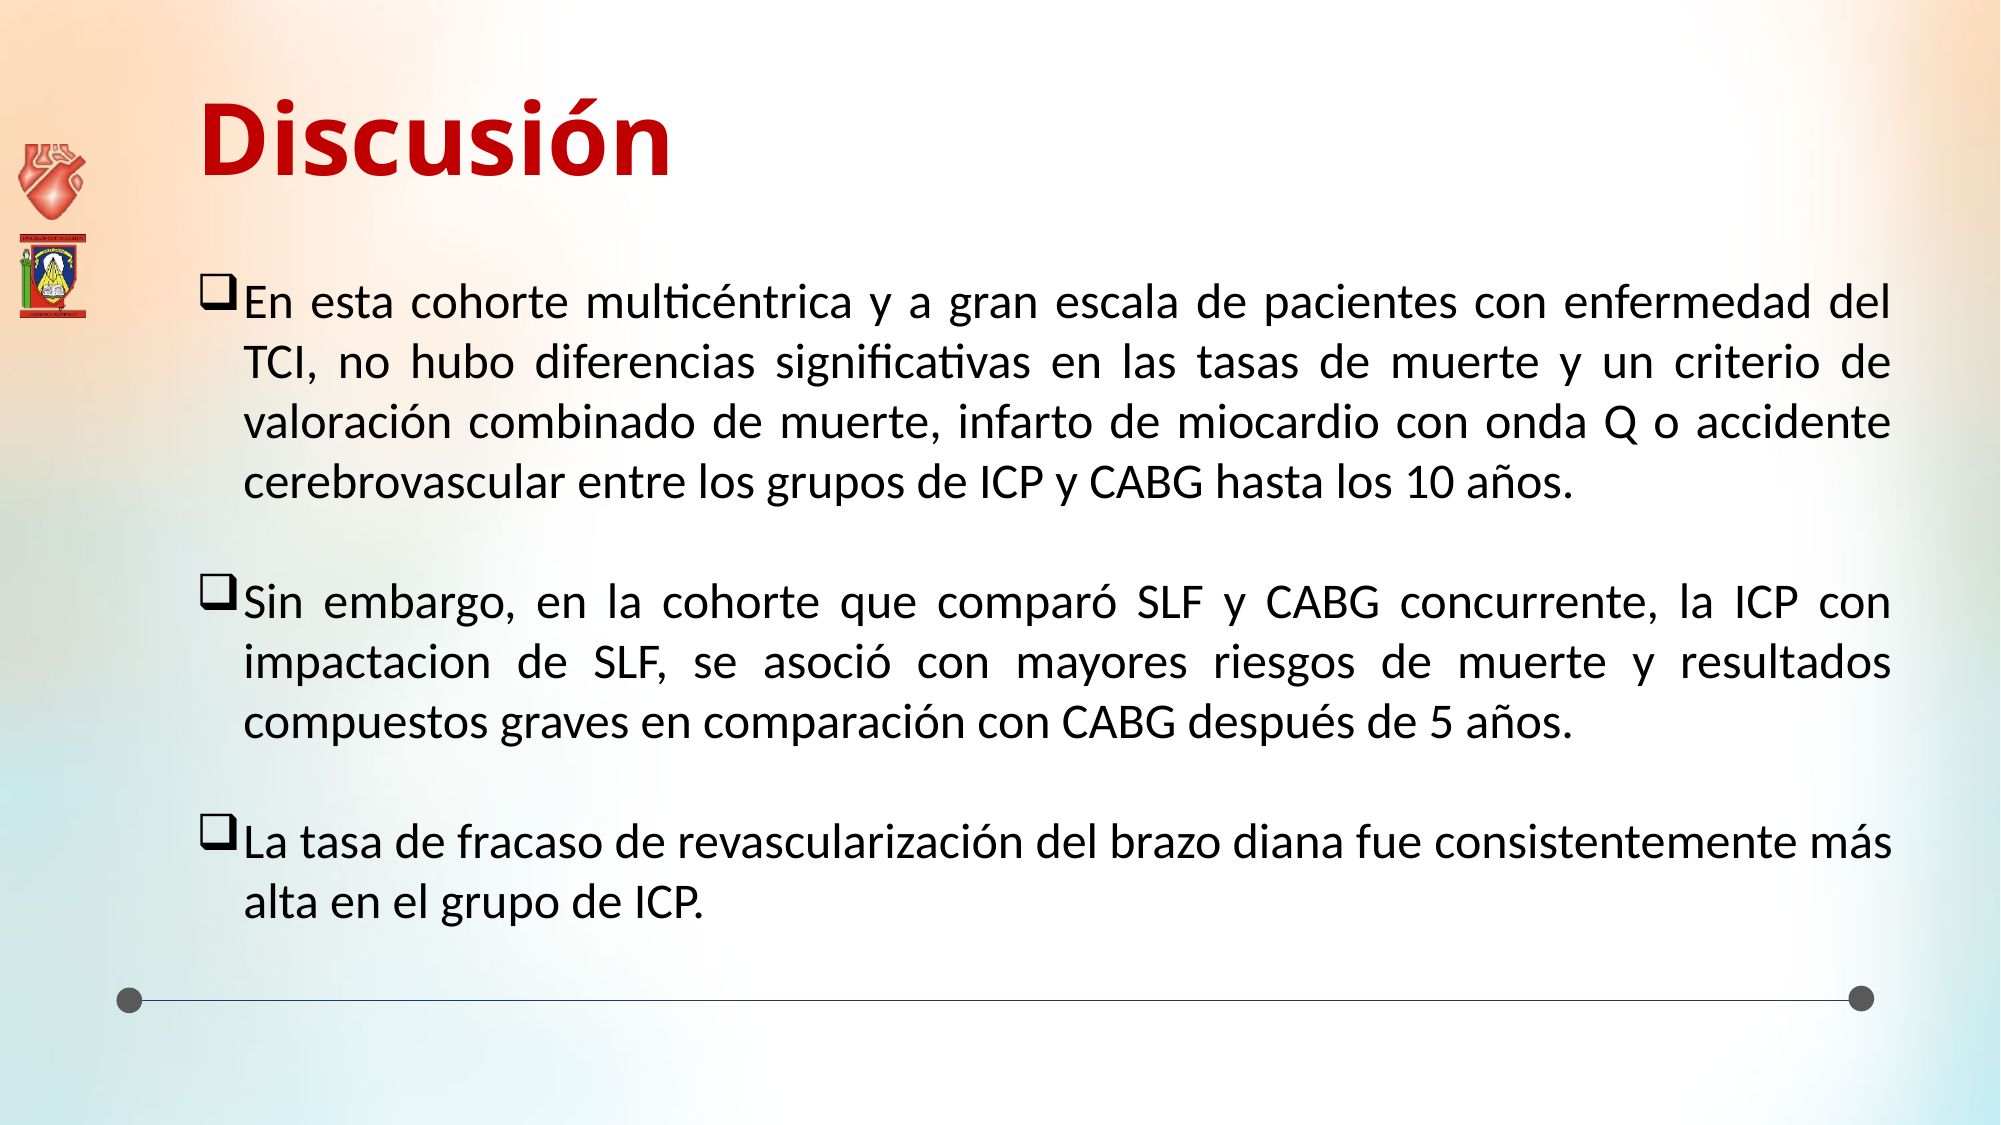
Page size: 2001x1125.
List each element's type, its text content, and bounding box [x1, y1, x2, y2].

title Discusión [181, 69, 1885, 217]
text_box En esta cohorte multicéntrica y a gran escala de pacientes con enfermedad del TCI, no hubo diferencias significativas en las tasas de muerte y un criterio de valoración combinado de muerte, infarto de miocardio con onda Q o accidente cerebrovascular entre los grupos de ICP y CABG hasta los 10 años. Sin embargo, en la cohorte que comparó SLF y CABG concurrente, la ICP con impactacion de SLF, se asoció con mayores riesgos de muerte y resultados compuestos graves en comparación con CABG después de 5 años. La tasa de fracaso de revascularización del brazo diana fue consistentemente más alta en el grupo de ICP. [181, 261, 1908, 997]
picture [0, 0, 2001, 1125]
